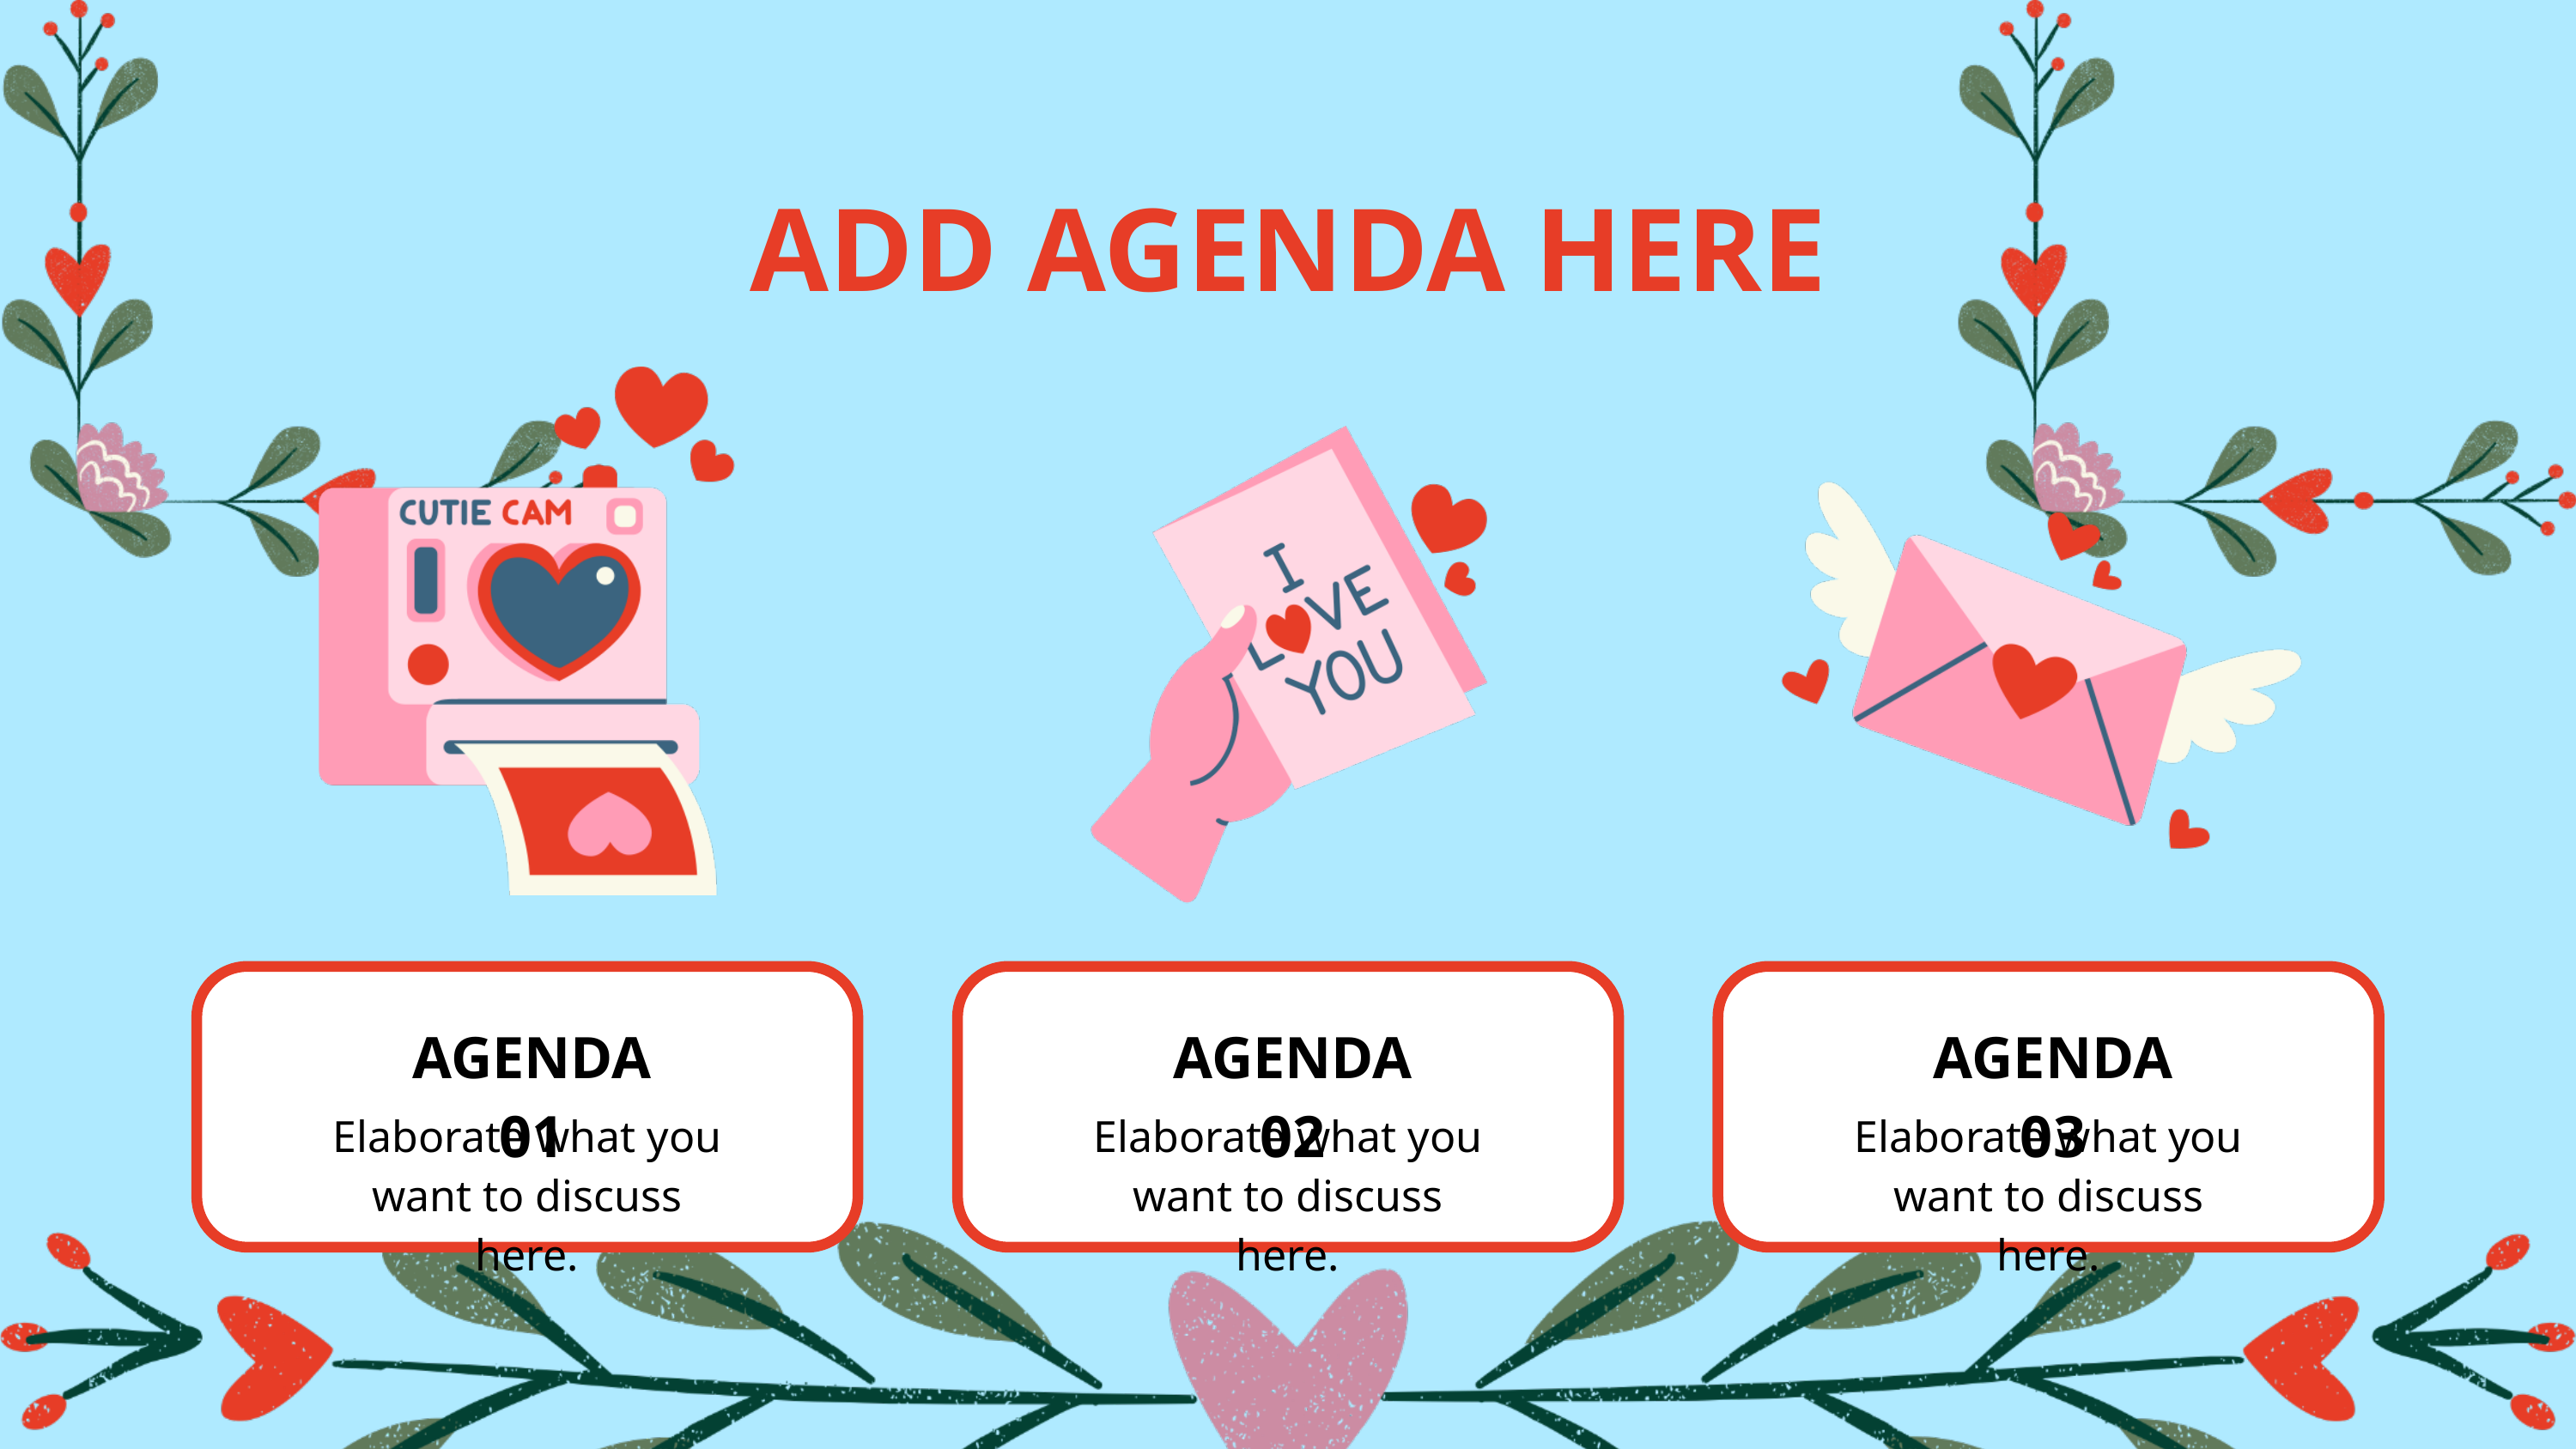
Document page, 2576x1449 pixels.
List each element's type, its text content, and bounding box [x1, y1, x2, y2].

picture [0, 1220, 2576, 1449]
text_box [1956, 0, 2576, 580]
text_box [957, 943, 1619, 1248]
text_box ADD AGENDA HERE [621, 135, 1956, 314]
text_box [196, 943, 859, 1248]
text_box [0, 0, 621, 580]
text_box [1717, 943, 2379, 1248]
text_box [1778, 458, 2303, 851]
text_box [1088, 426, 1488, 910]
text_box [319, 367, 736, 895]
